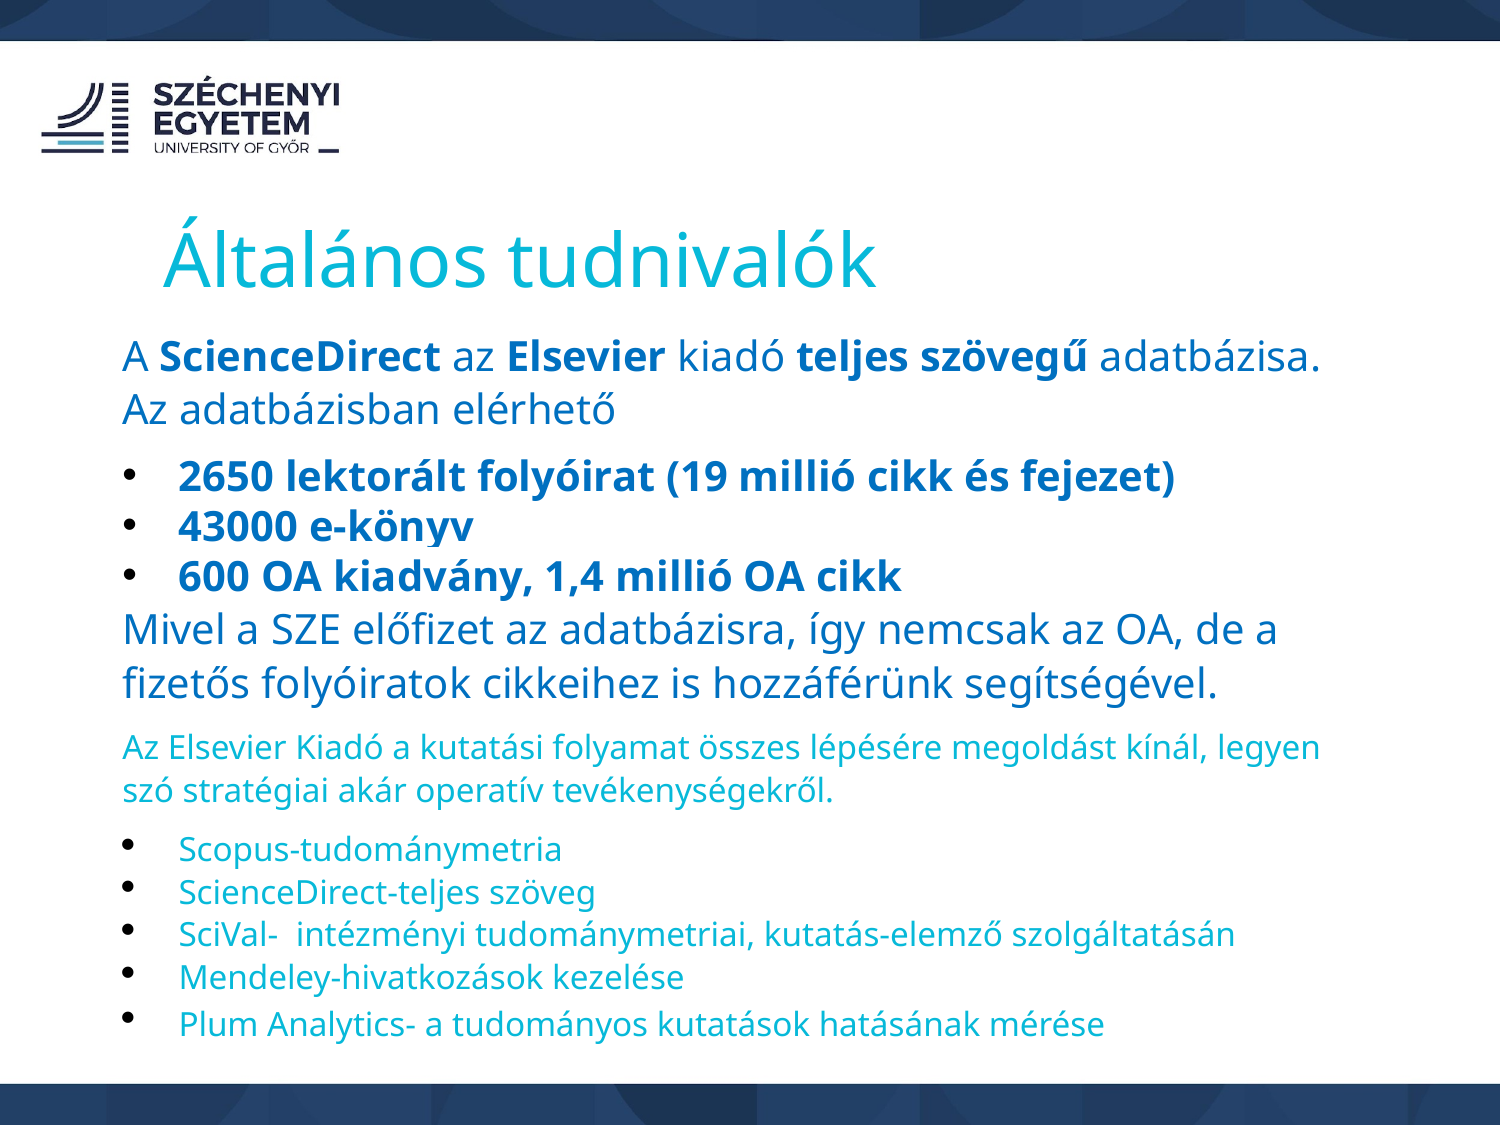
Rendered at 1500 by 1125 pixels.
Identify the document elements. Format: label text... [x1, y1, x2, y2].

picture [0, 0, 1500, 1125]
text_box Általános tudnivalók [148, 215, 900, 284]
text_box A ScienceDirect az Elsevier kiadó teljes szövegű adatbázisa. Az adatbázisban elérhető 2650 lektorált folyóirat (19 millió cikk és fejezet) 43000 e-könyv 600 OA kiadvány, 1,4 millió OA cikk Mivel a SZE előfizet az adatbázisra, így nemcsak az OA, de a fizetős folyóiratok cikkeihez is hozzáférünk segítségével. Az Elsevier Kiadó a kutatási folyamat összes lépésére megoldást kínál, legyen szó stratégiai akár operatív tevékenységekről. Scopus-tudománymetria ScienceDirect-teljes szöveg SciVal- intézményi tudománymetriai, kutatás-elemző szolgáltatásán Mendeley-hivatkozások kezelése Plum Analytics- a tudományos kutatások hatásának mérése [107, 318, 1341, 1036]
